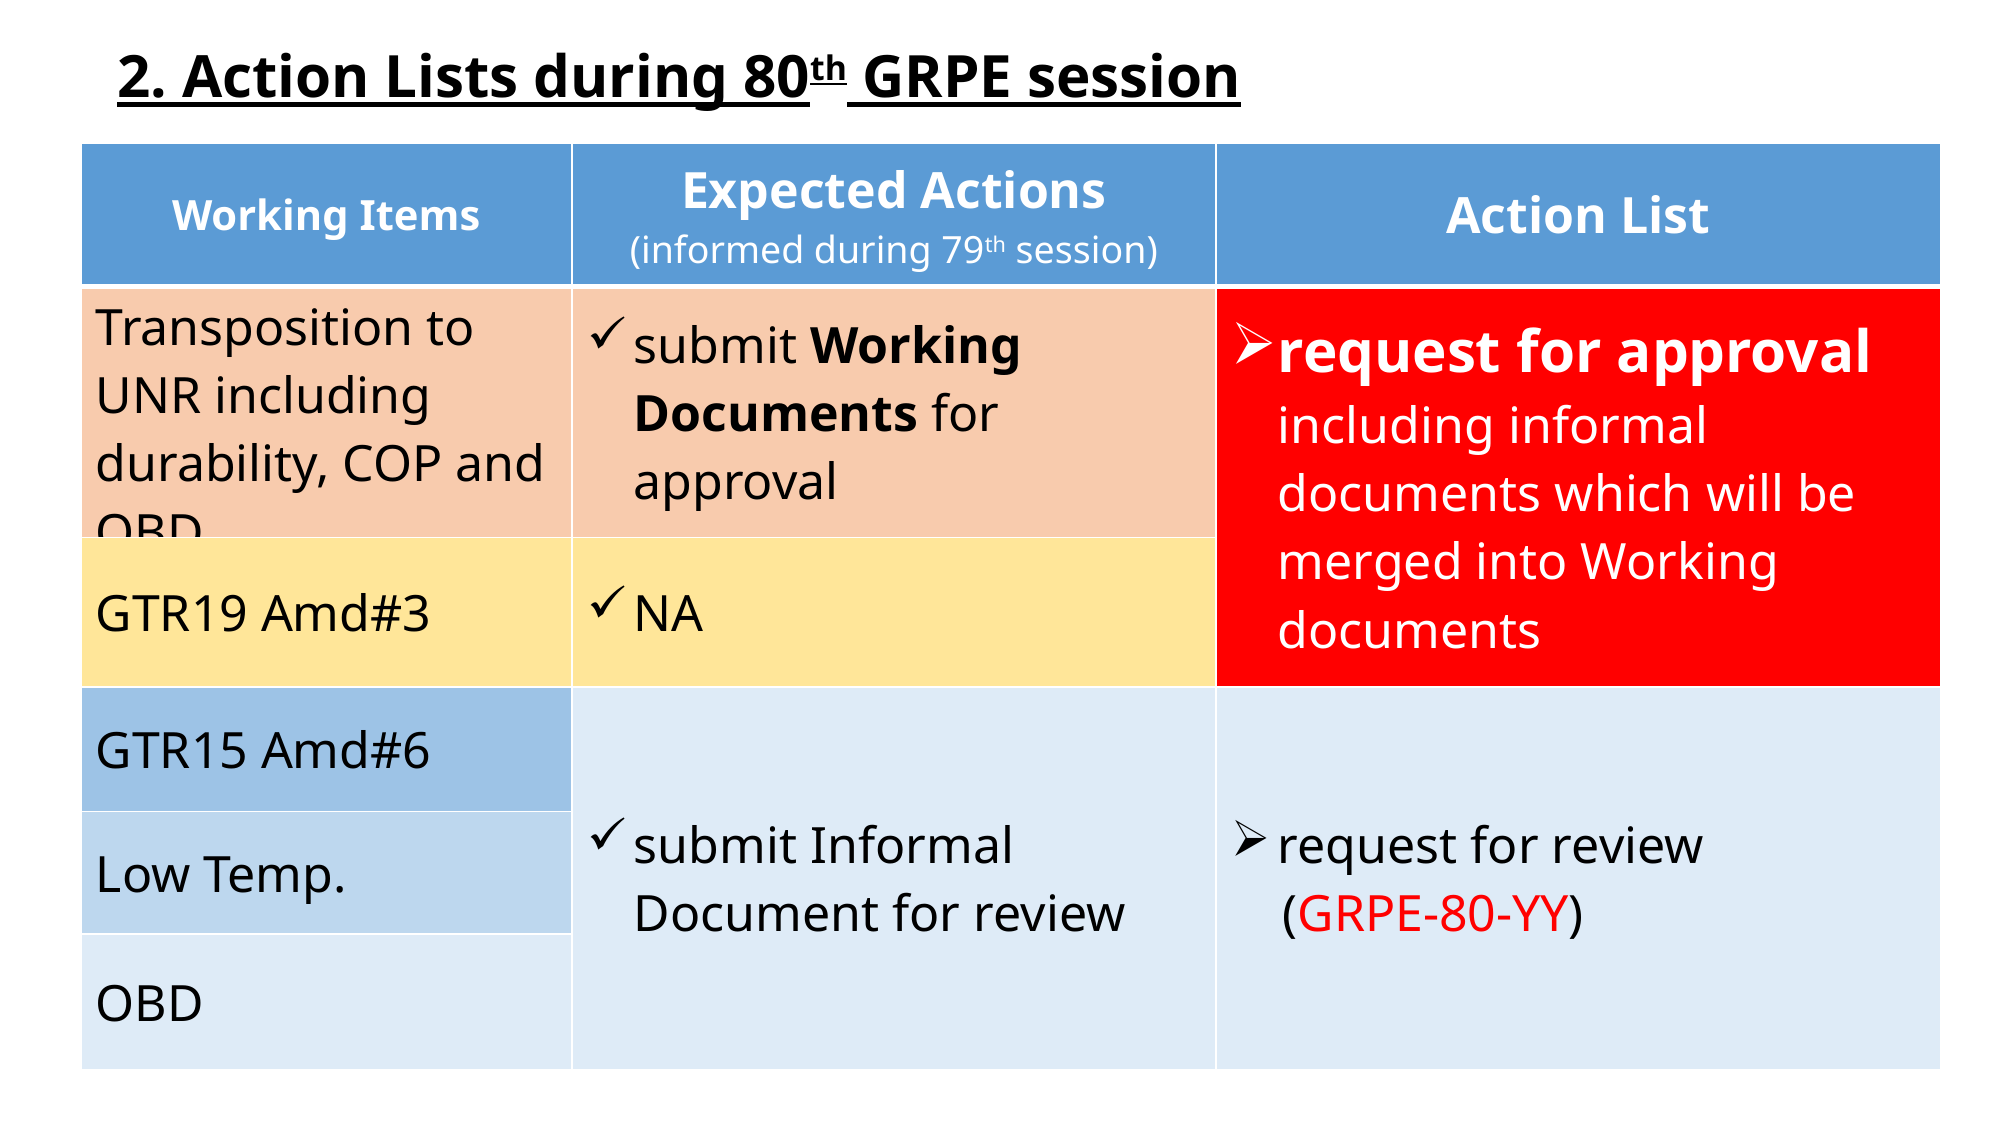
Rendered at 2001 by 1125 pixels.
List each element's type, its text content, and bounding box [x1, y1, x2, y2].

table_cell Low Temp. [82, 812, 571, 933]
text_box 2. Action Lists during 80th GRPE session [102, 32, 1256, 117]
table_header Expected Actions (informed during 79th session) [573, 144, 1215, 284]
table_header Action List [1217, 144, 1940, 284]
table_cell GTR15 Amd#6 [82, 688, 571, 811]
table_cell NA [573, 538, 1215, 686]
table_cell OBD [82, 935, 571, 1069]
table_header Working Items [82, 144, 571, 284]
table_cell GTR19 Amd#3 [82, 538, 571, 686]
table_cell request for approval including informal documents which will be merged into Working documents [1217, 289, 1940, 686]
table_cell request for review (GRPE-80-YY) [1217, 688, 1940, 1069]
table_cell Transposition to UNR including durability, COP and OBD [82, 289, 571, 537]
table_cell submit Informal Document for review [573, 688, 1215, 1069]
table_cell submit Working Documents for approval [573, 289, 1215, 537]
